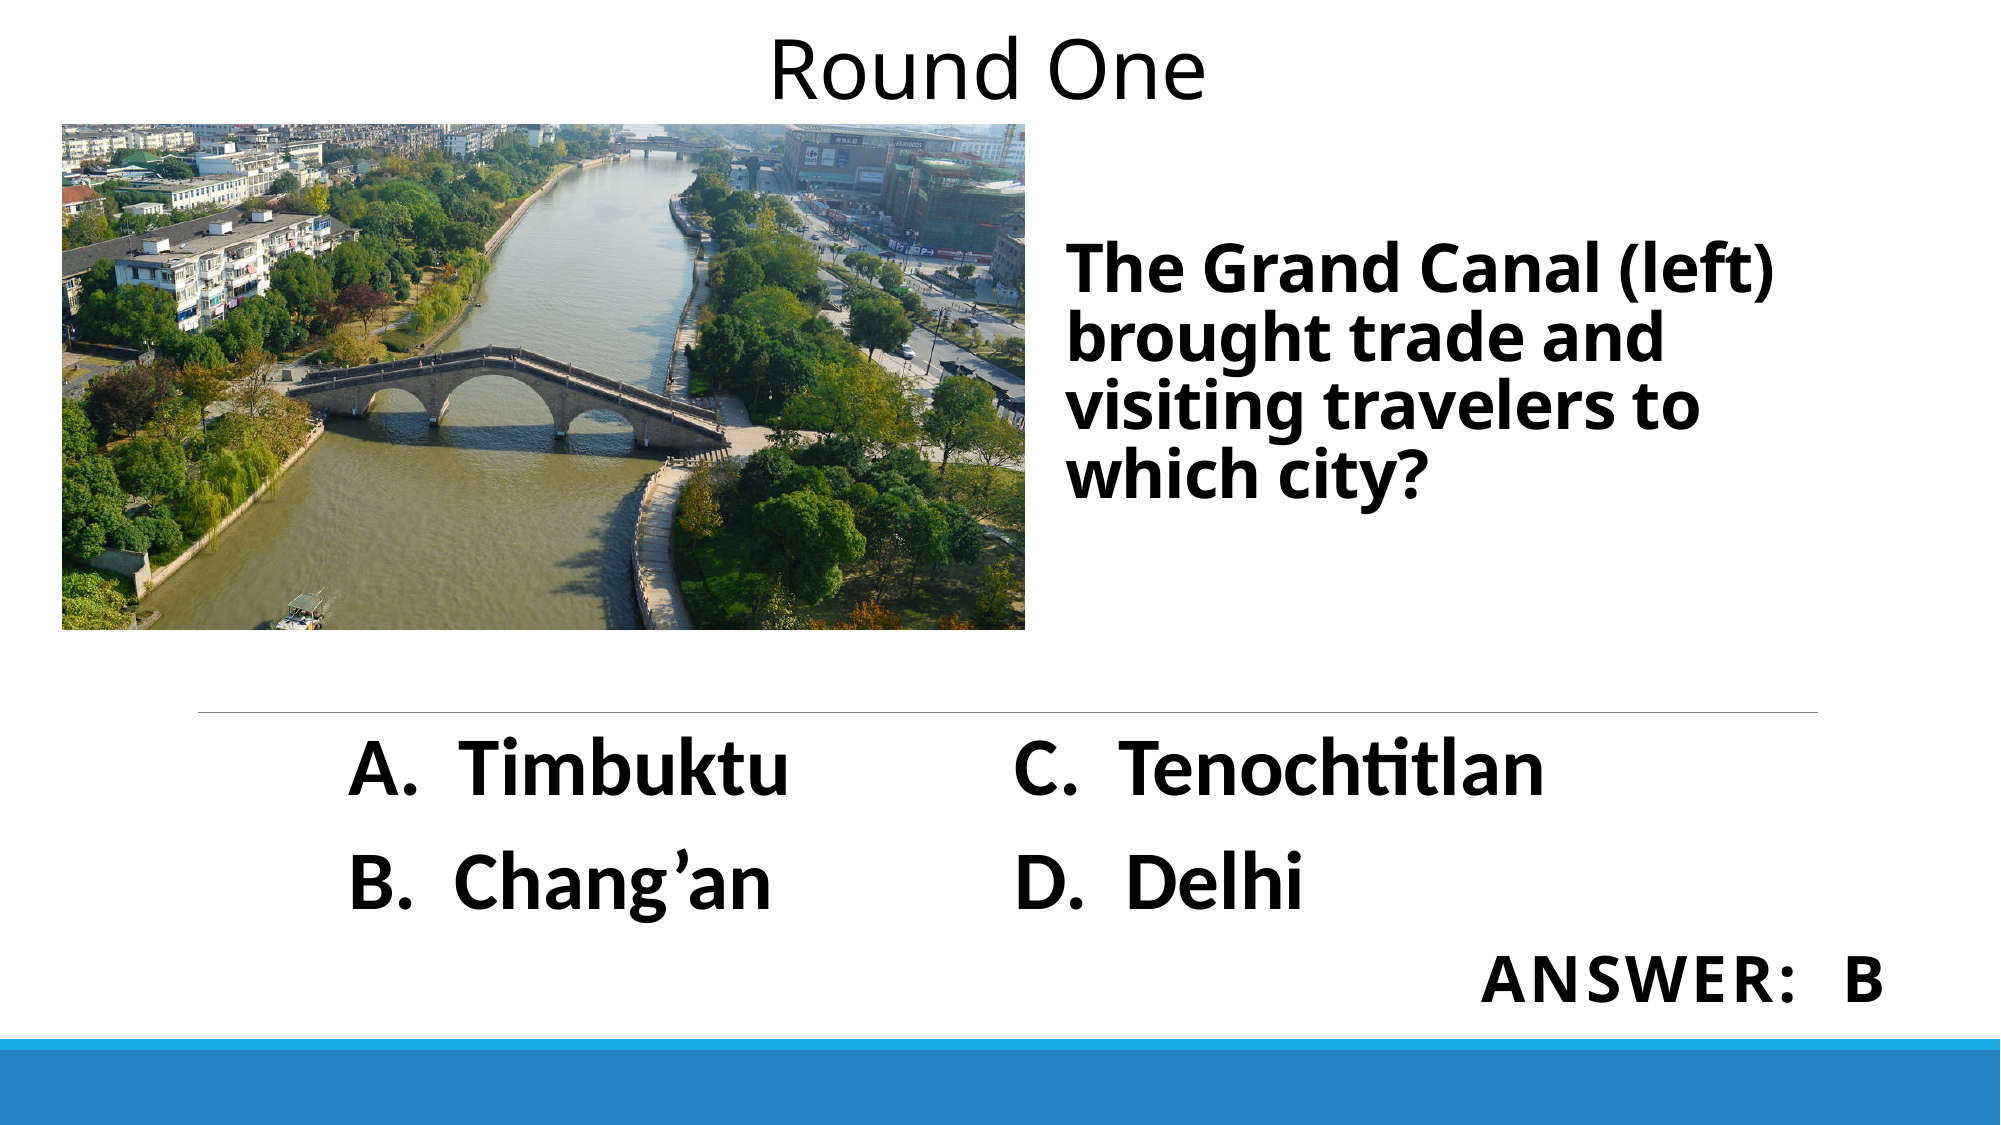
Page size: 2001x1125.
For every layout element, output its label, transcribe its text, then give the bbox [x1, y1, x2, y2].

table_cell B. Chang’an [333, 840, 1000, 955]
text_box Round One [518, 9, 1482, 125]
title The Grand Canal (left) brought trade and visiting travelers to which city? [1050, 225, 1913, 520]
table_header Tenochtitlan [1000, 725, 1667, 840]
subtitle Answer: B [1466, 940, 1969, 1062]
table_header A. Timbuktu [333, 725, 1000, 840]
picture [61, 123, 1026, 631]
table_cell D. Delhi [1000, 840, 1667, 955]
